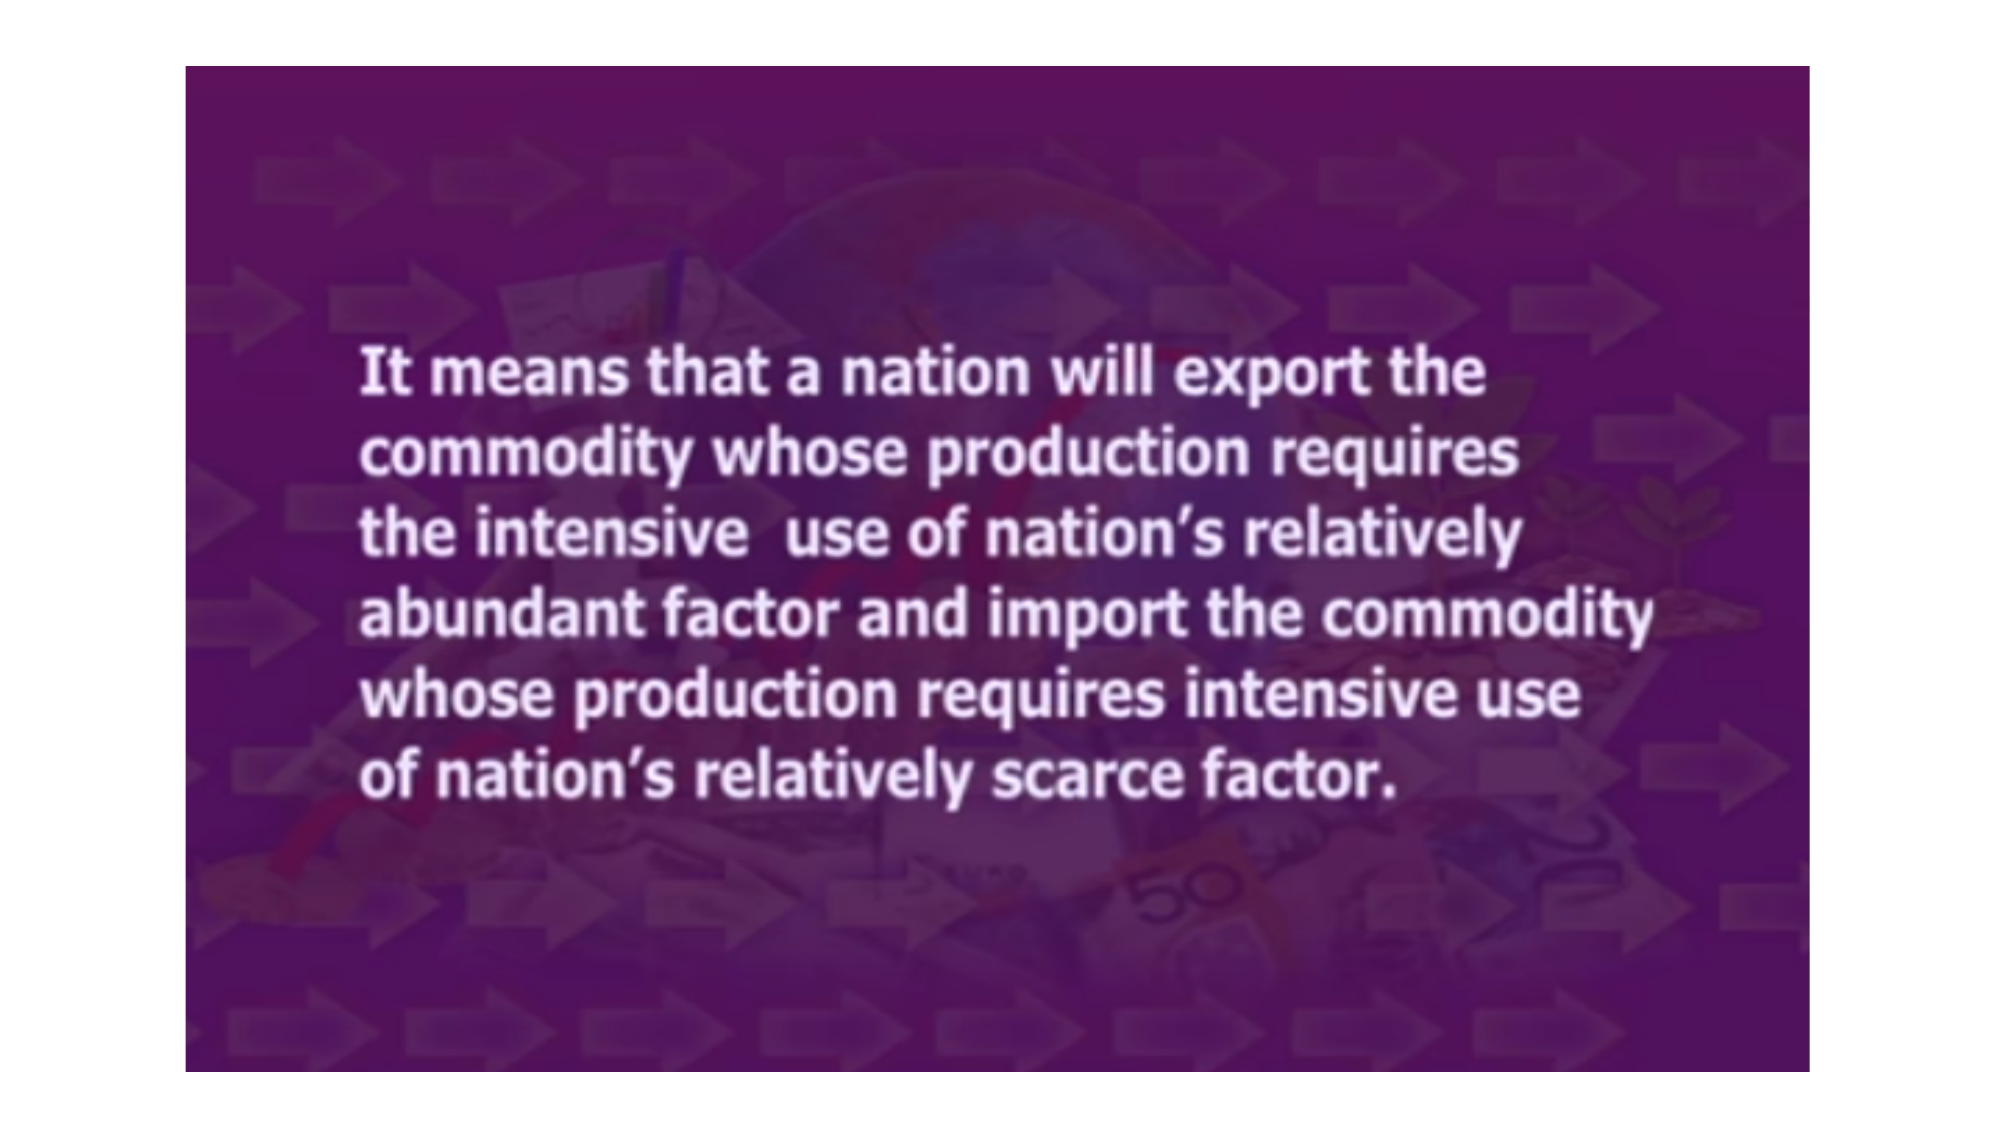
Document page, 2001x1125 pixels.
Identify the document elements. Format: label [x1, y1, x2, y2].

picture [185, 66, 1810, 1072]
